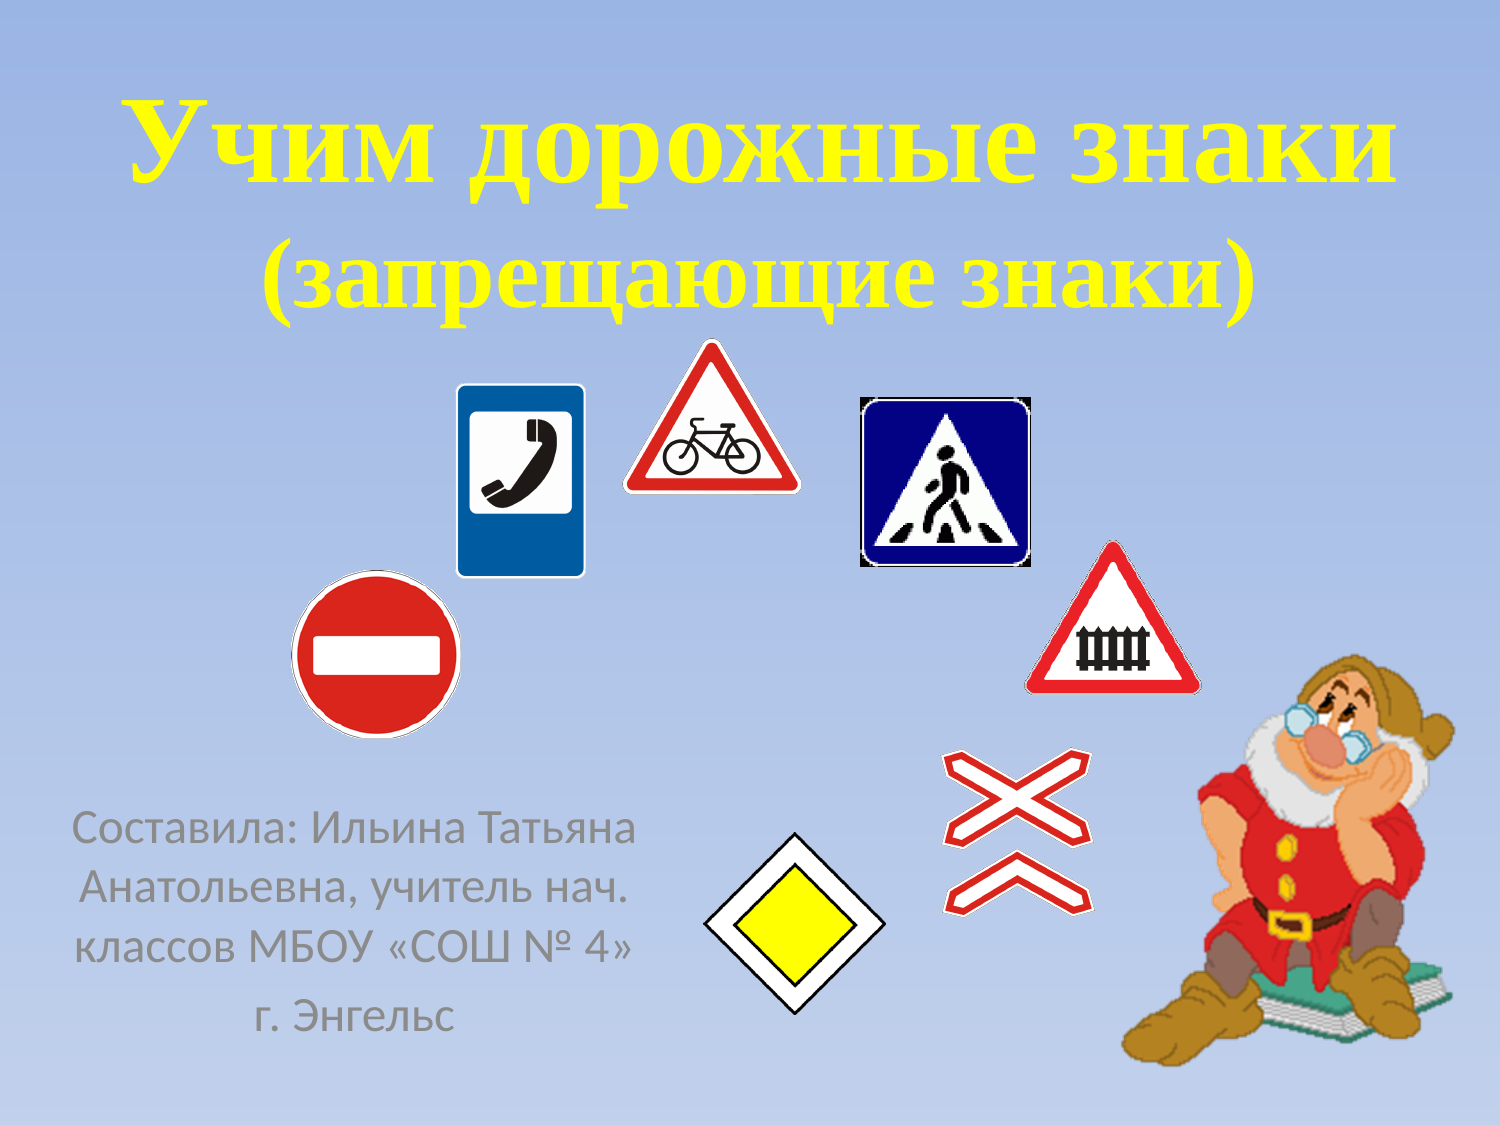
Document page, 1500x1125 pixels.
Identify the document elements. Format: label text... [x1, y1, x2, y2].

picture [940, 747, 1096, 919]
picture [860, 396, 1477, 1091]
subtitle Составила: Ильина Татьяна Анатольевна, учитель нач. классов МБОУ «СОШ № 4» г. Энгельс [53, 786, 656, 1075]
picture [703, 832, 886, 1015]
picture [291, 383, 586, 740]
text_box Учим дорожные знаки (запрещающие знаки) [103, 50, 1415, 336]
picture [622, 337, 802, 496]
